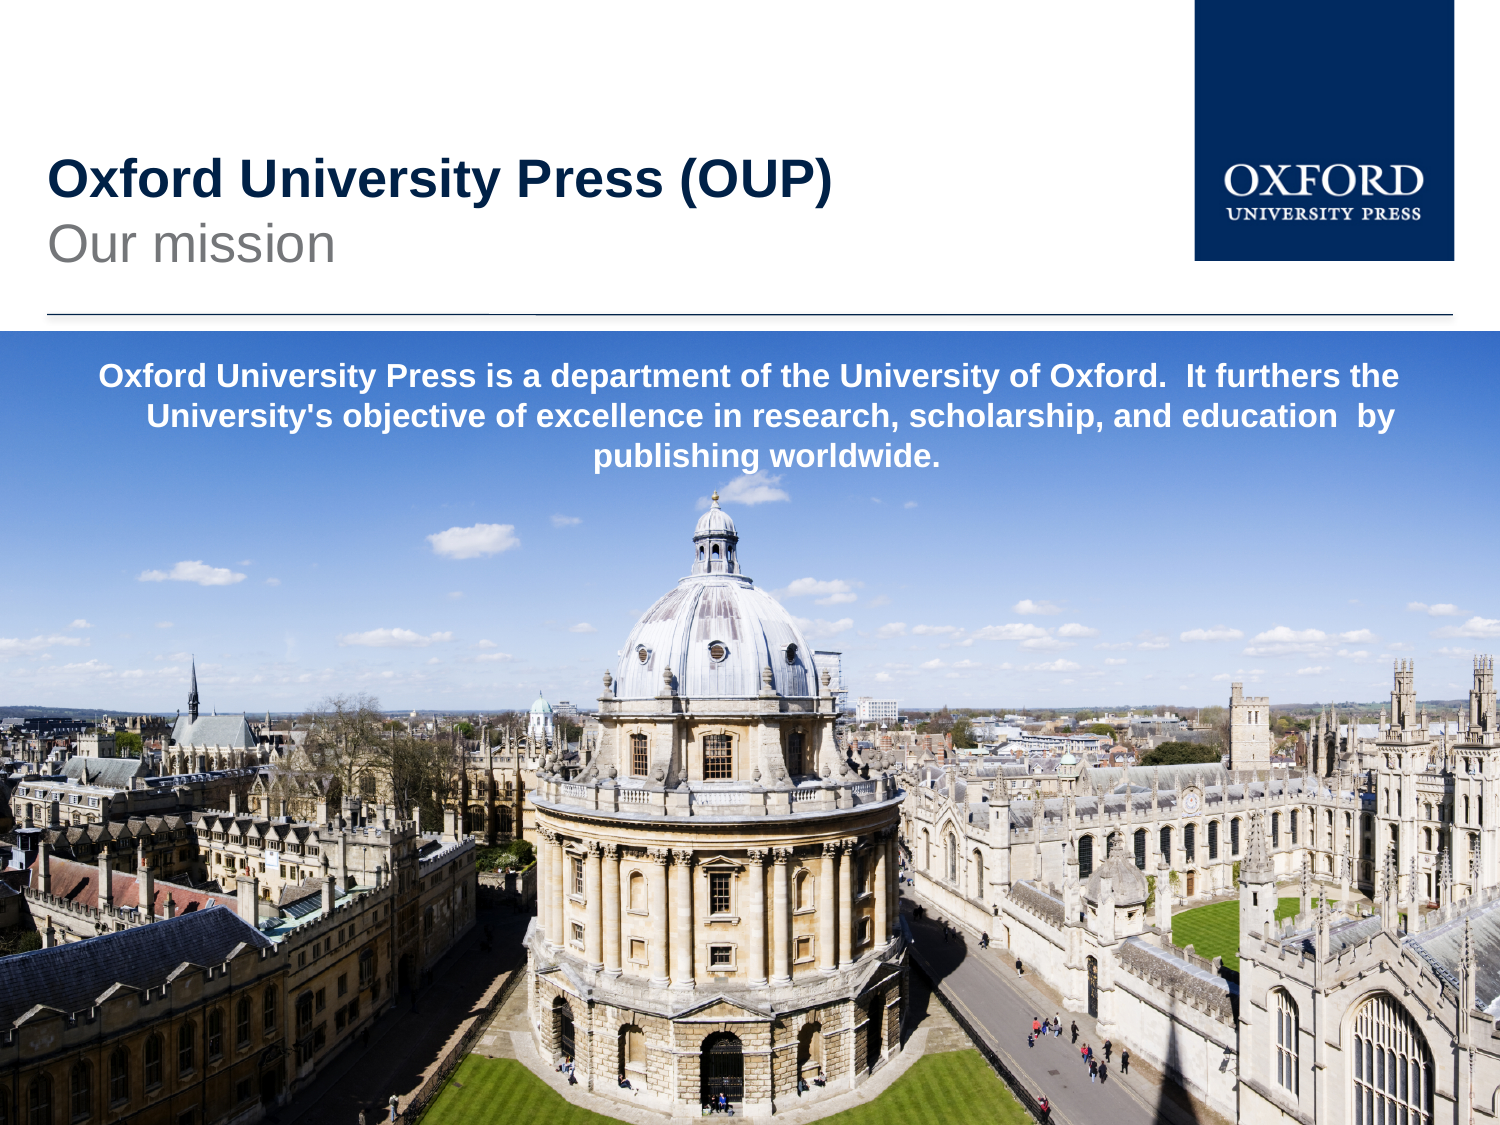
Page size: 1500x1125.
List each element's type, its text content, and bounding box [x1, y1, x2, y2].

title Oxford University Press (OUP) [46, 0, 1186, 208]
picture [1194, 0, 1455, 261]
picture [0, 330, 1500, 1125]
list Our mission [46, 208, 1186, 289]
